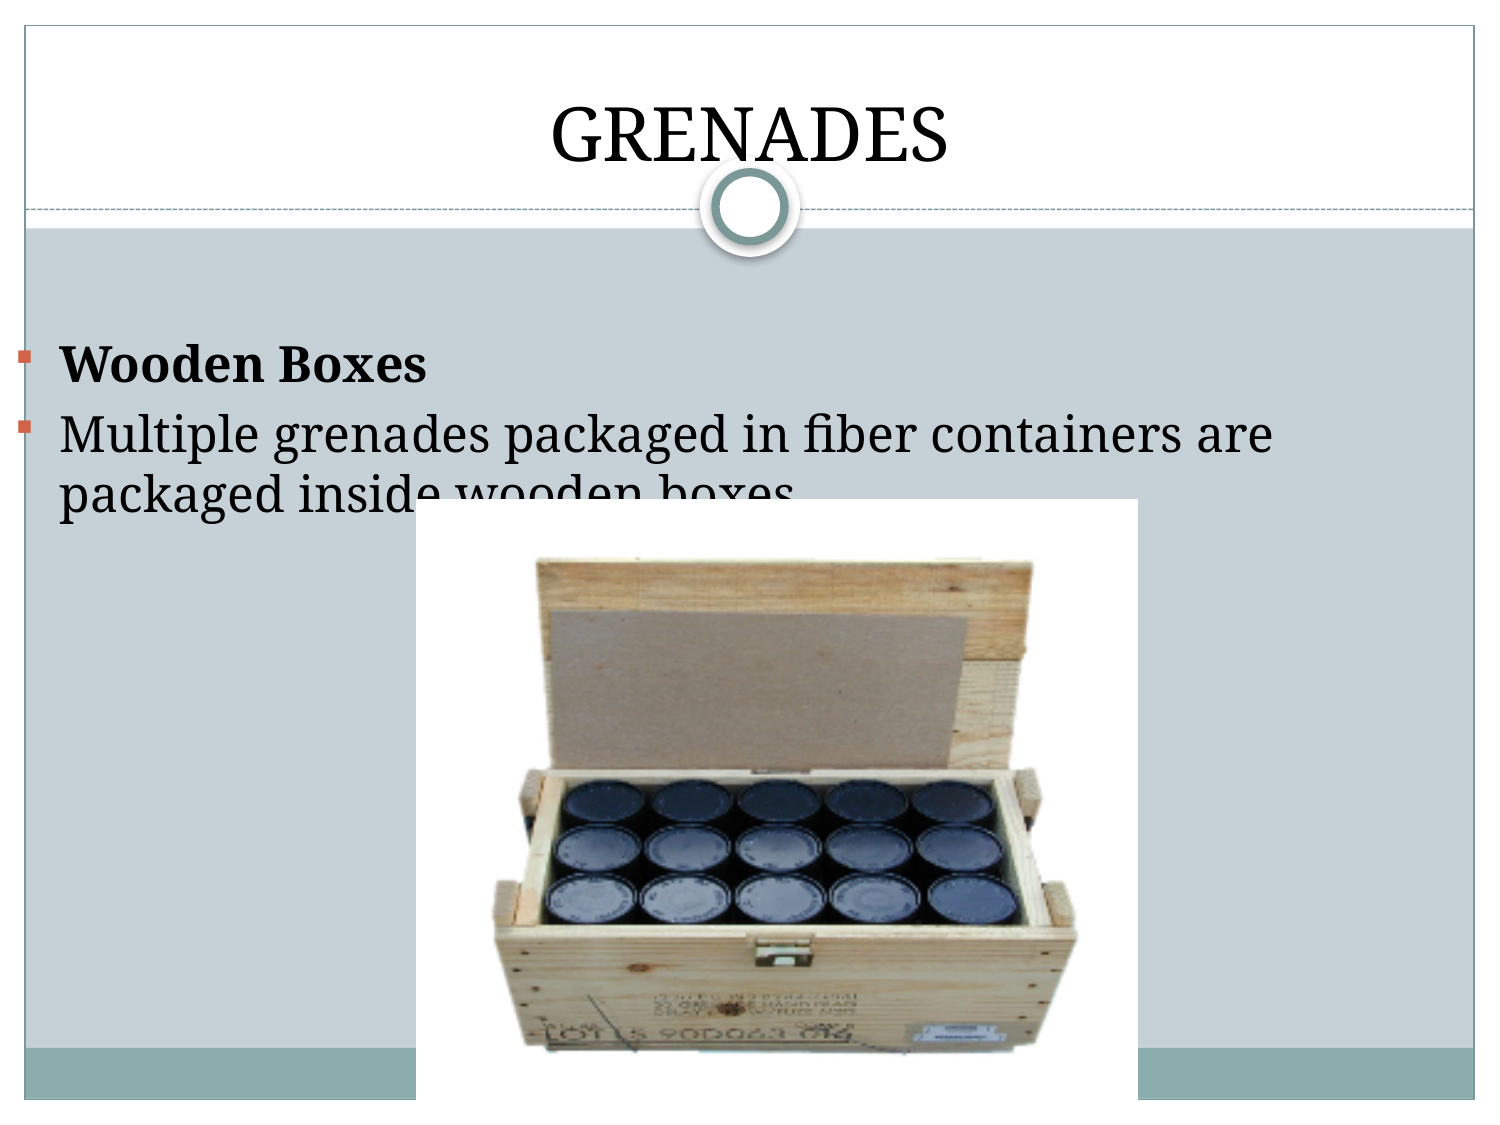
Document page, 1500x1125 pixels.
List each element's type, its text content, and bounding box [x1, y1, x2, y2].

list Wooden Boxes Multiple grenades packaged in fiber containers are packaged inside wooden boxes. [0, 324, 1500, 1125]
text_box GRENADES [0, 37, 1500, 225]
picture [416, 499, 1138, 1118]
